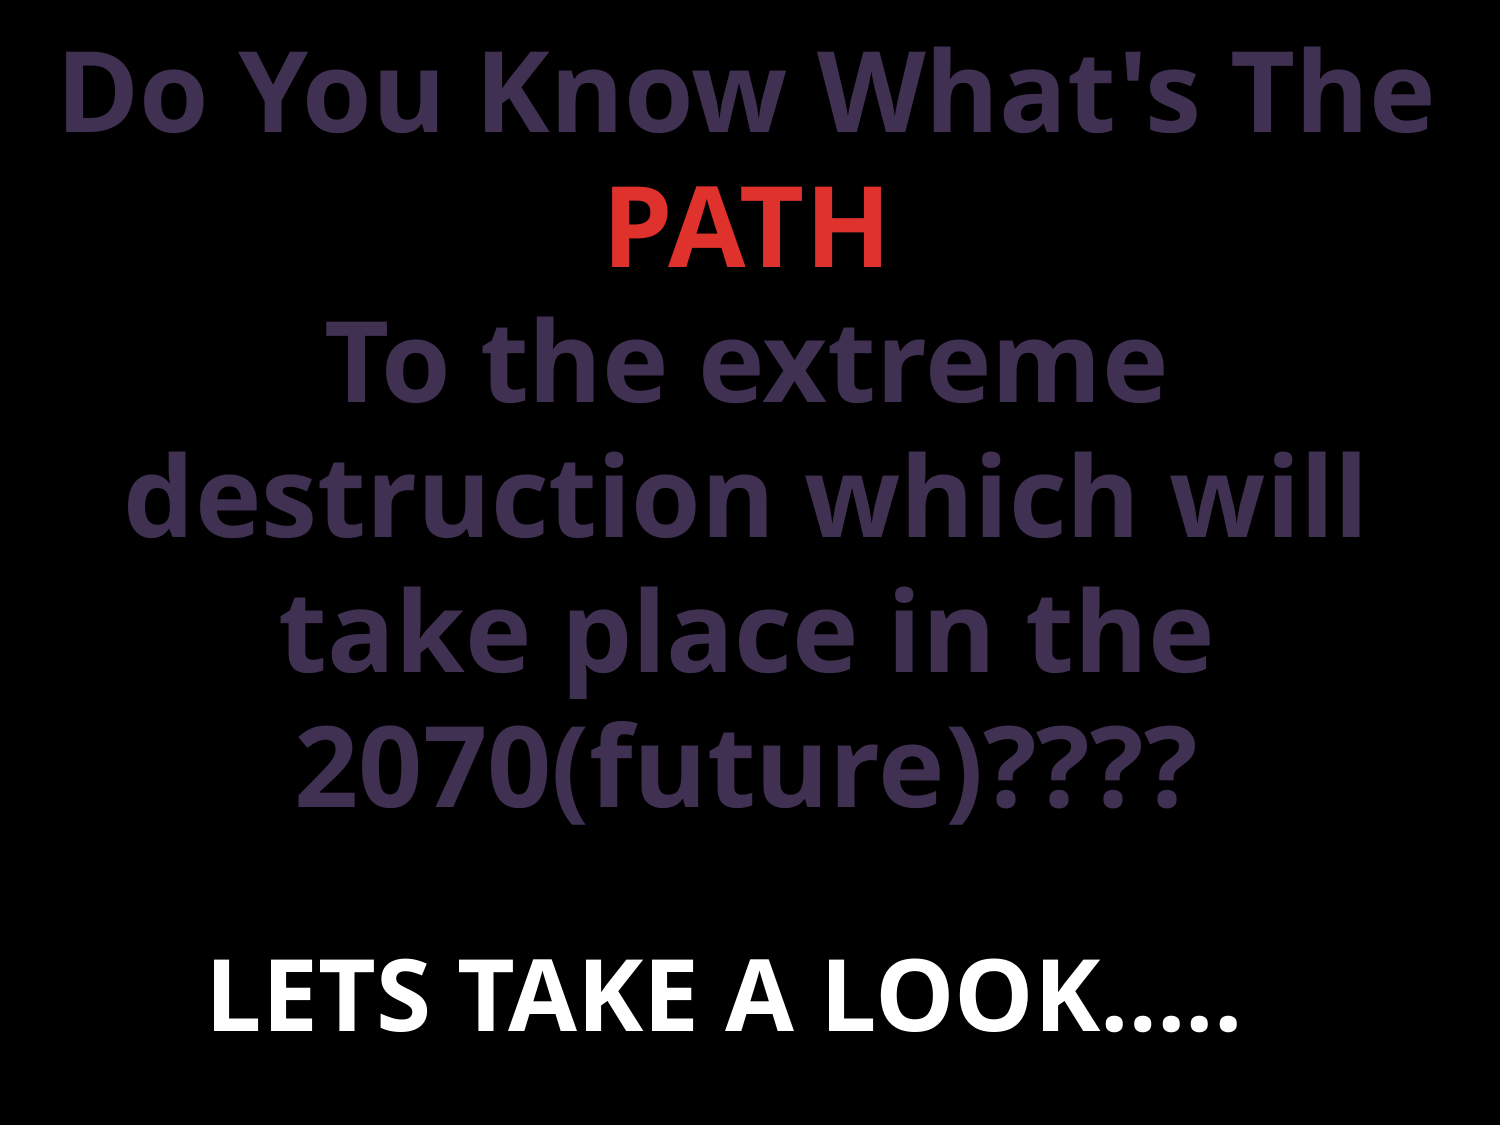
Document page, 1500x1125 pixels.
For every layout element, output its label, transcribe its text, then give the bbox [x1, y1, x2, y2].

text_box LETS TAKE A LOOK….. [190, 923, 1259, 1059]
text_box Do You Know What's The PATH To the extreme destruction which will take place in the 2070(future)???? [24, 12, 1469, 838]
